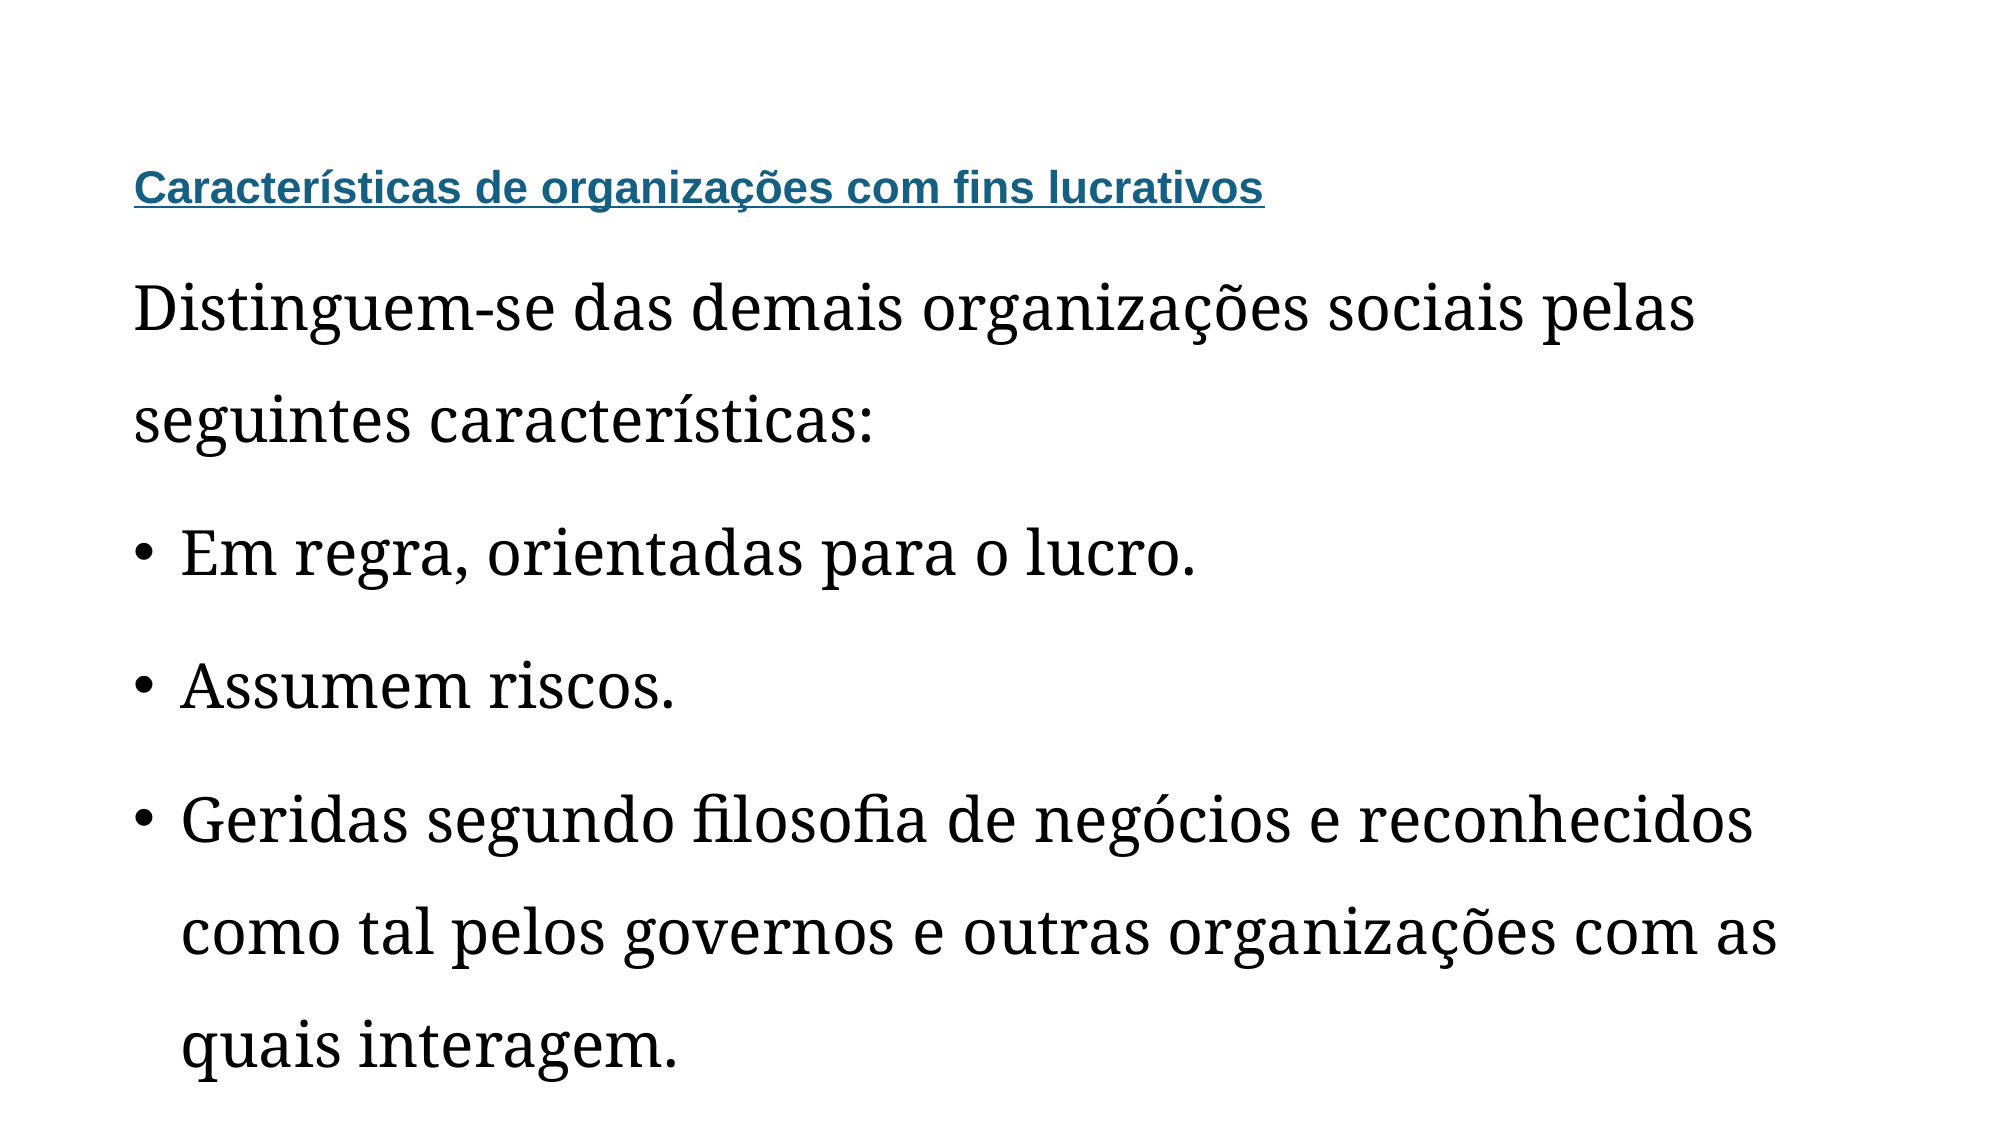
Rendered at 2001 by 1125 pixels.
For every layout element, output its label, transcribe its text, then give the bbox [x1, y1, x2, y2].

list Distinguem-se das demais organizações sociais pelas seguintes características: Em regra, orientadas para o lucro. Assumem riscos. Geridas segundo filosofia de negócios e reconhecidos como tal pelos governos e outras organizações com as quais interagem. Geralmente avaliadas sob ponto de vista contabilístico. [118, 222, 1844, 1125]
title Características de organizações com fins lucrativos [118, 79, 1844, 222]
